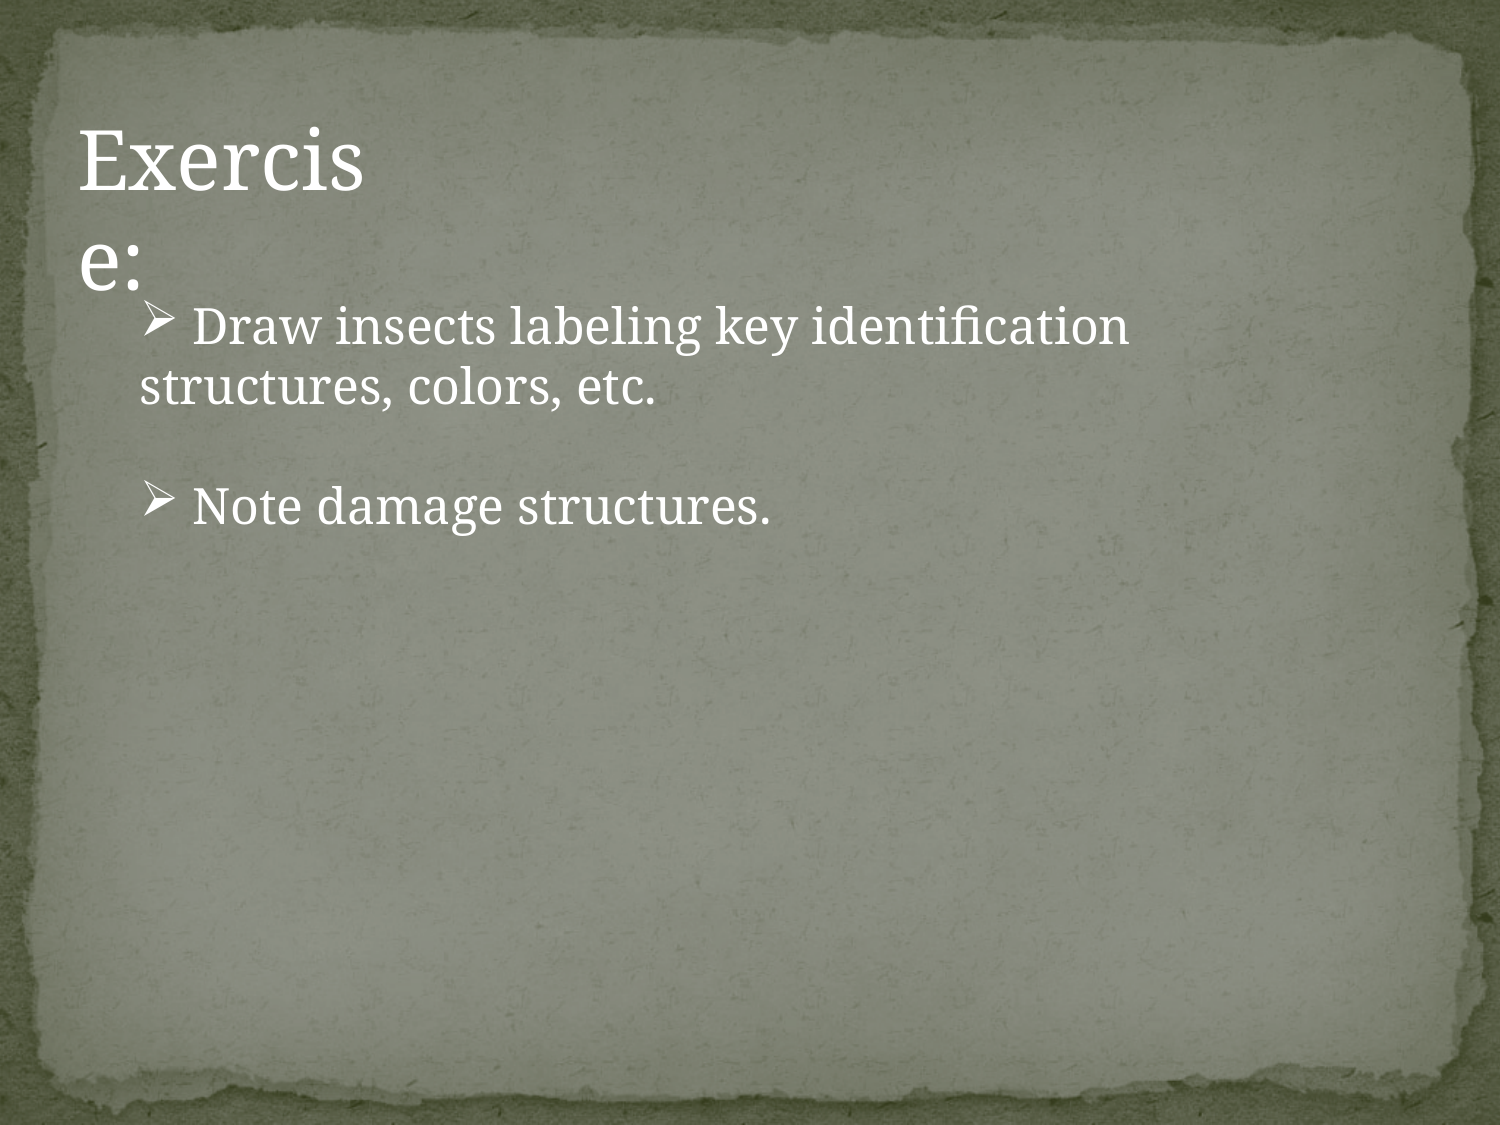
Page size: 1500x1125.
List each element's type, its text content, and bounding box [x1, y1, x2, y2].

text_box Draw insects labeling key identification structures, colors, etc. Note damage structures. [124, 287, 1325, 543]
text_box Exercise: [62, 99, 423, 615]
